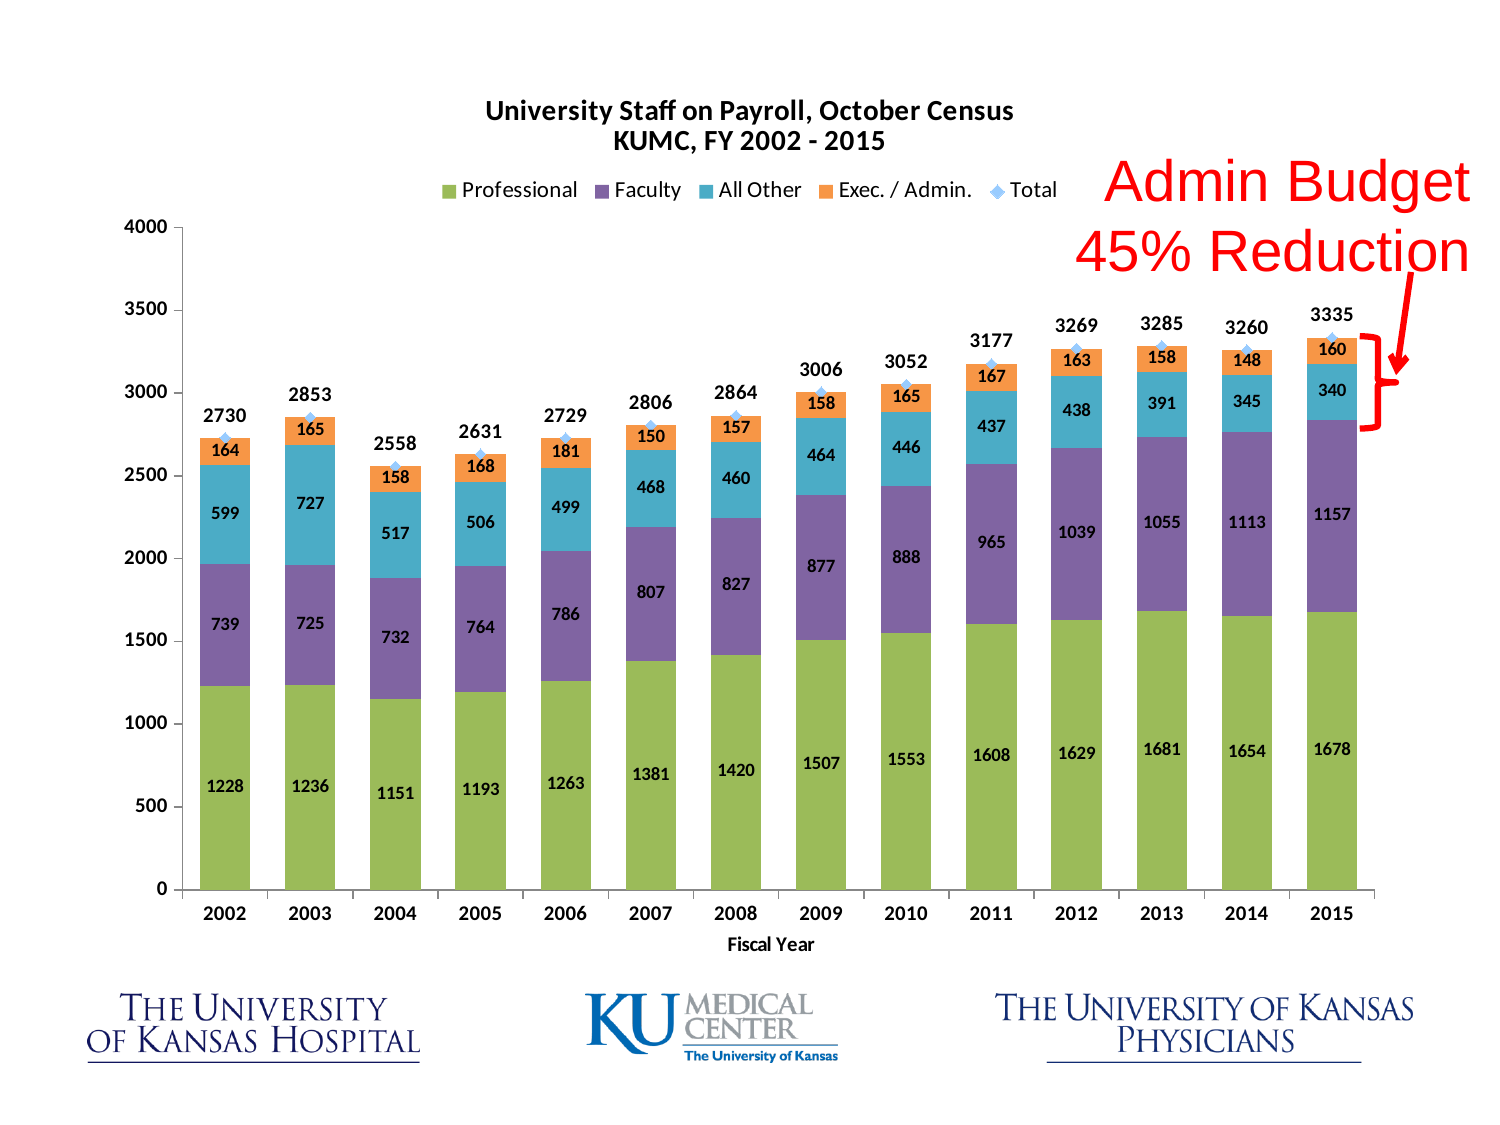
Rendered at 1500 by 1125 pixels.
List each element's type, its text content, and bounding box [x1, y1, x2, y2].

picture [585, 993, 838, 1063]
chart [103, 74, 1397, 972]
picture [995, 993, 1413, 1063]
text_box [1395, 271, 1412, 376]
text_box Admin Budget 45% Reduction [1402, 135, 1487, 290]
picture [87, 993, 420, 1063]
